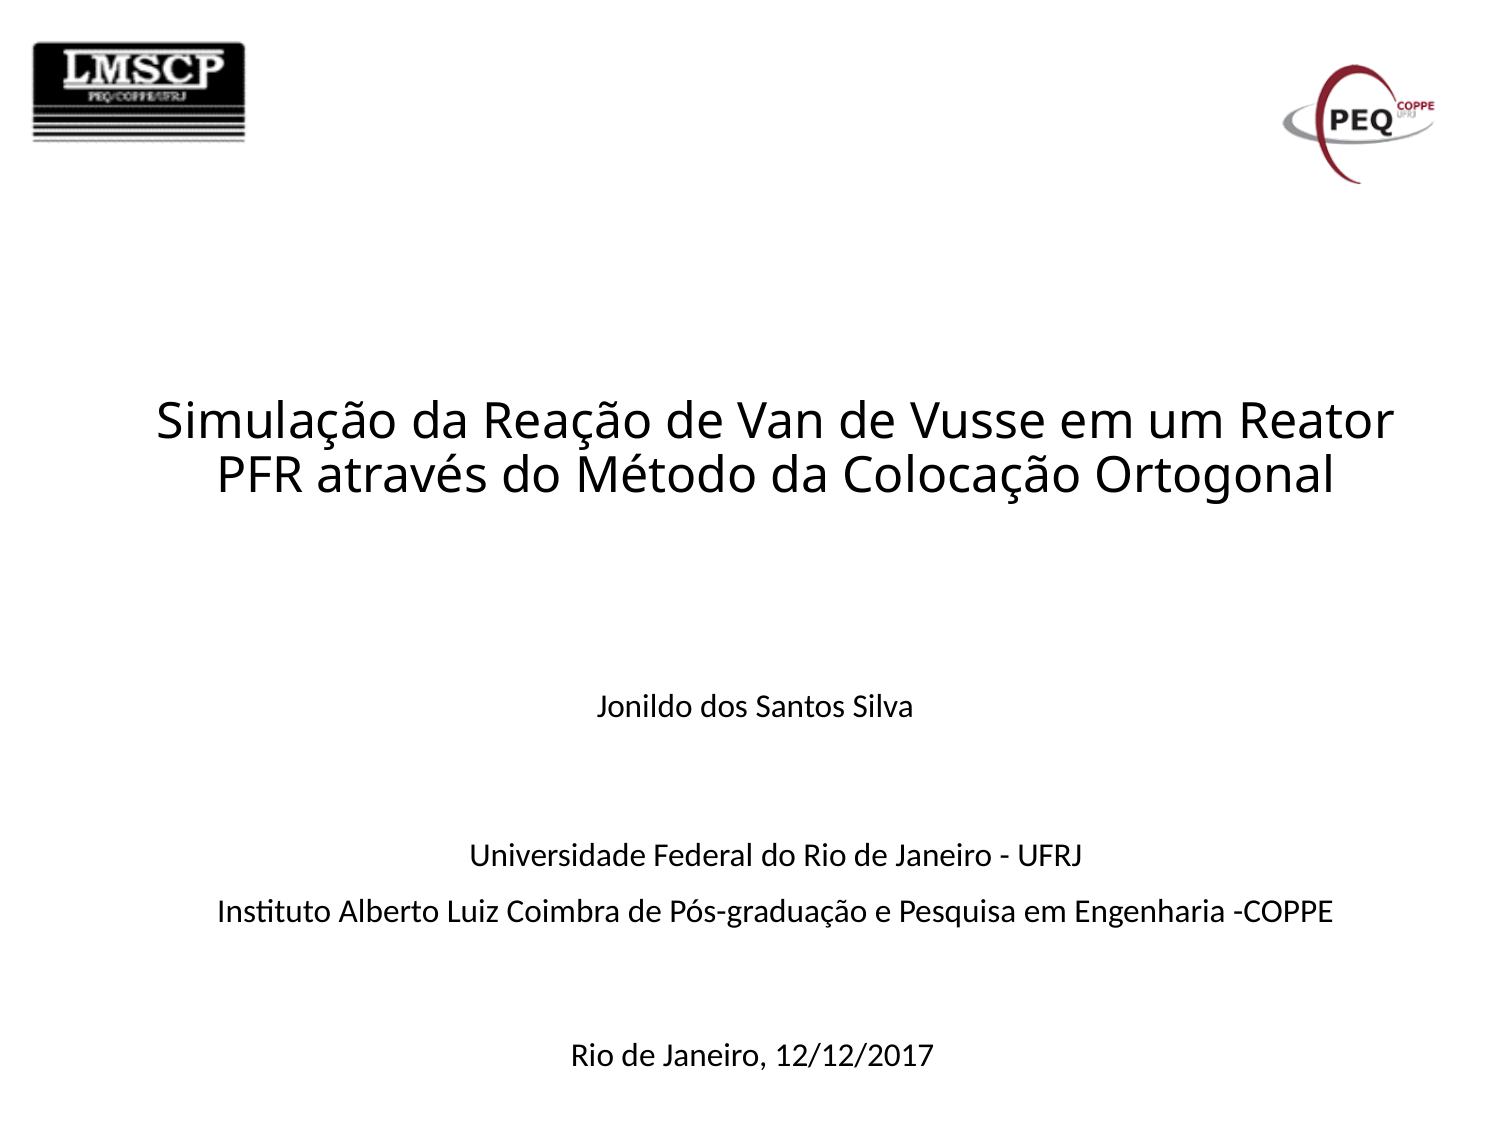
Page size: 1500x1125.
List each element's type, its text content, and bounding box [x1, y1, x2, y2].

title Simulação da Reação de Van de Vusse em um Reator PFR através do Método da Colocação Ortogonal [138, 375, 1414, 512]
picture [1277, 64, 1440, 185]
text_box Jonildo dos Santos Silva [582, 676, 930, 732]
subtitle Universidade Federal do Rio de Janeiro - UFRJ Instituto Alberto Luiz Coimbra de Pós-graduação e Pesquisa em Engenharia -COPPE [156, 830, 1396, 1102]
picture [28, 38, 249, 150]
text_box Rio de Janeiro, 12/12/2017 [556, 1025, 950, 1081]
